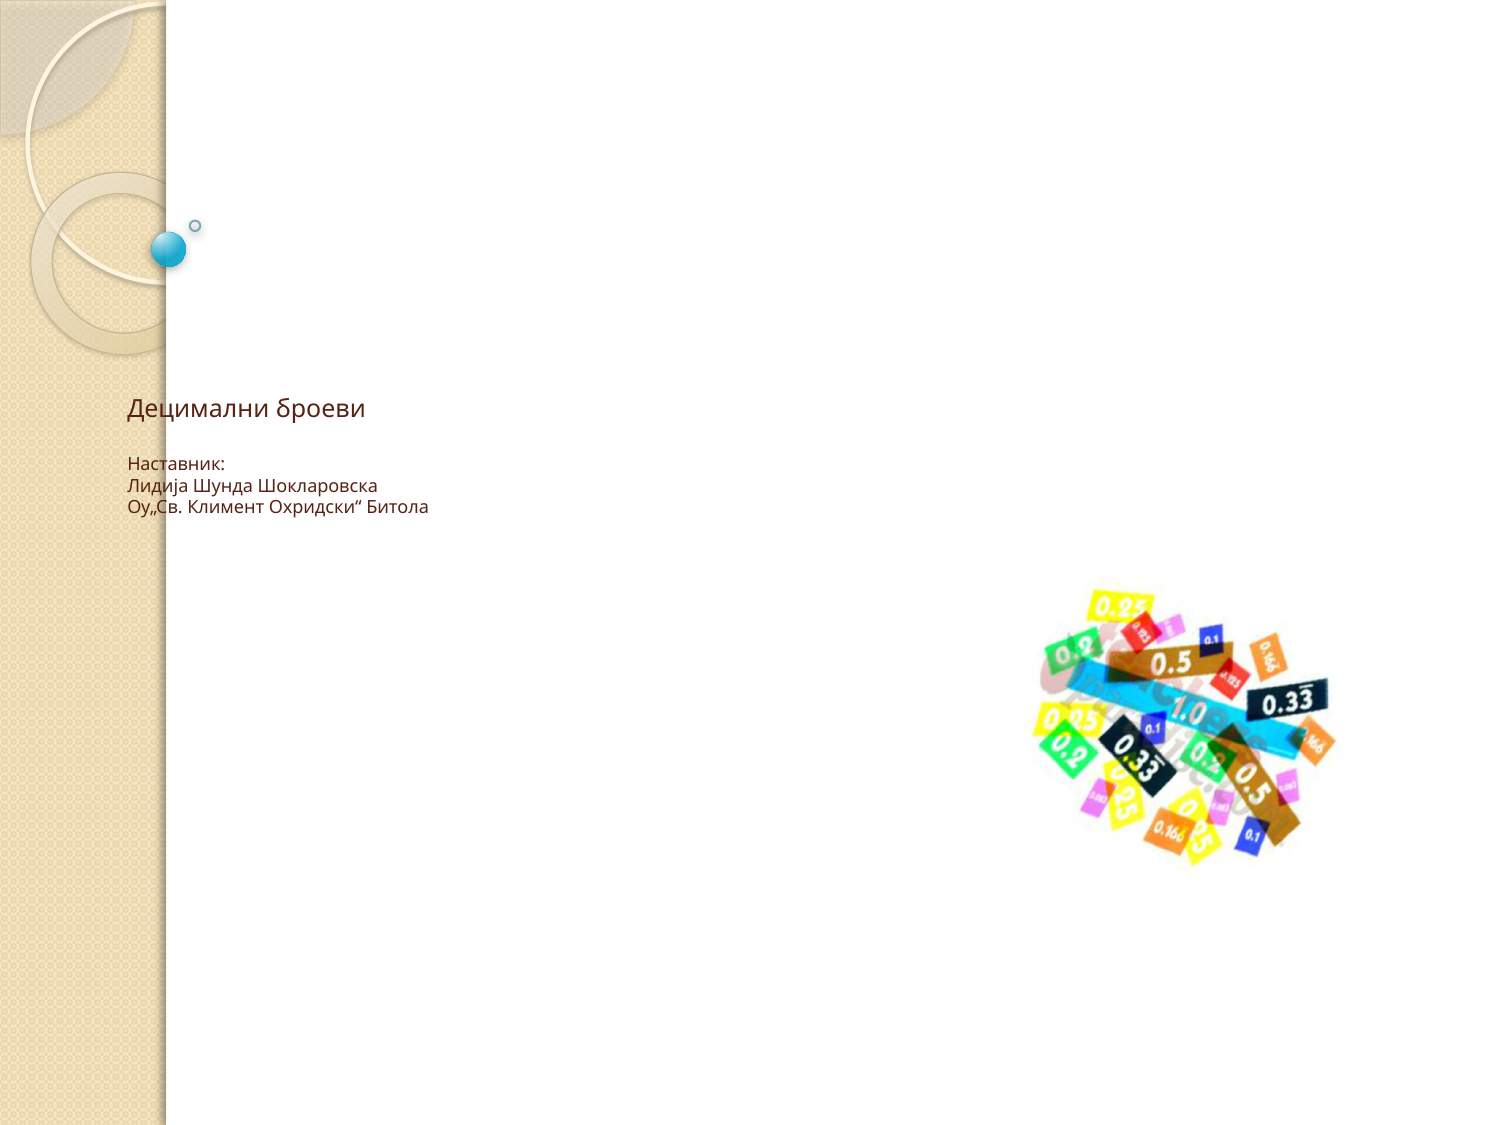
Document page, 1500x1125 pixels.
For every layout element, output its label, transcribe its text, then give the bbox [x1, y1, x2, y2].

picture [867, 439, 1499, 1028]
title Децимални броеви Наставник: Лидија Шунда Шокларовска Оу„Св. Климент Охридски“ Битола [112, 262, 1388, 525]
